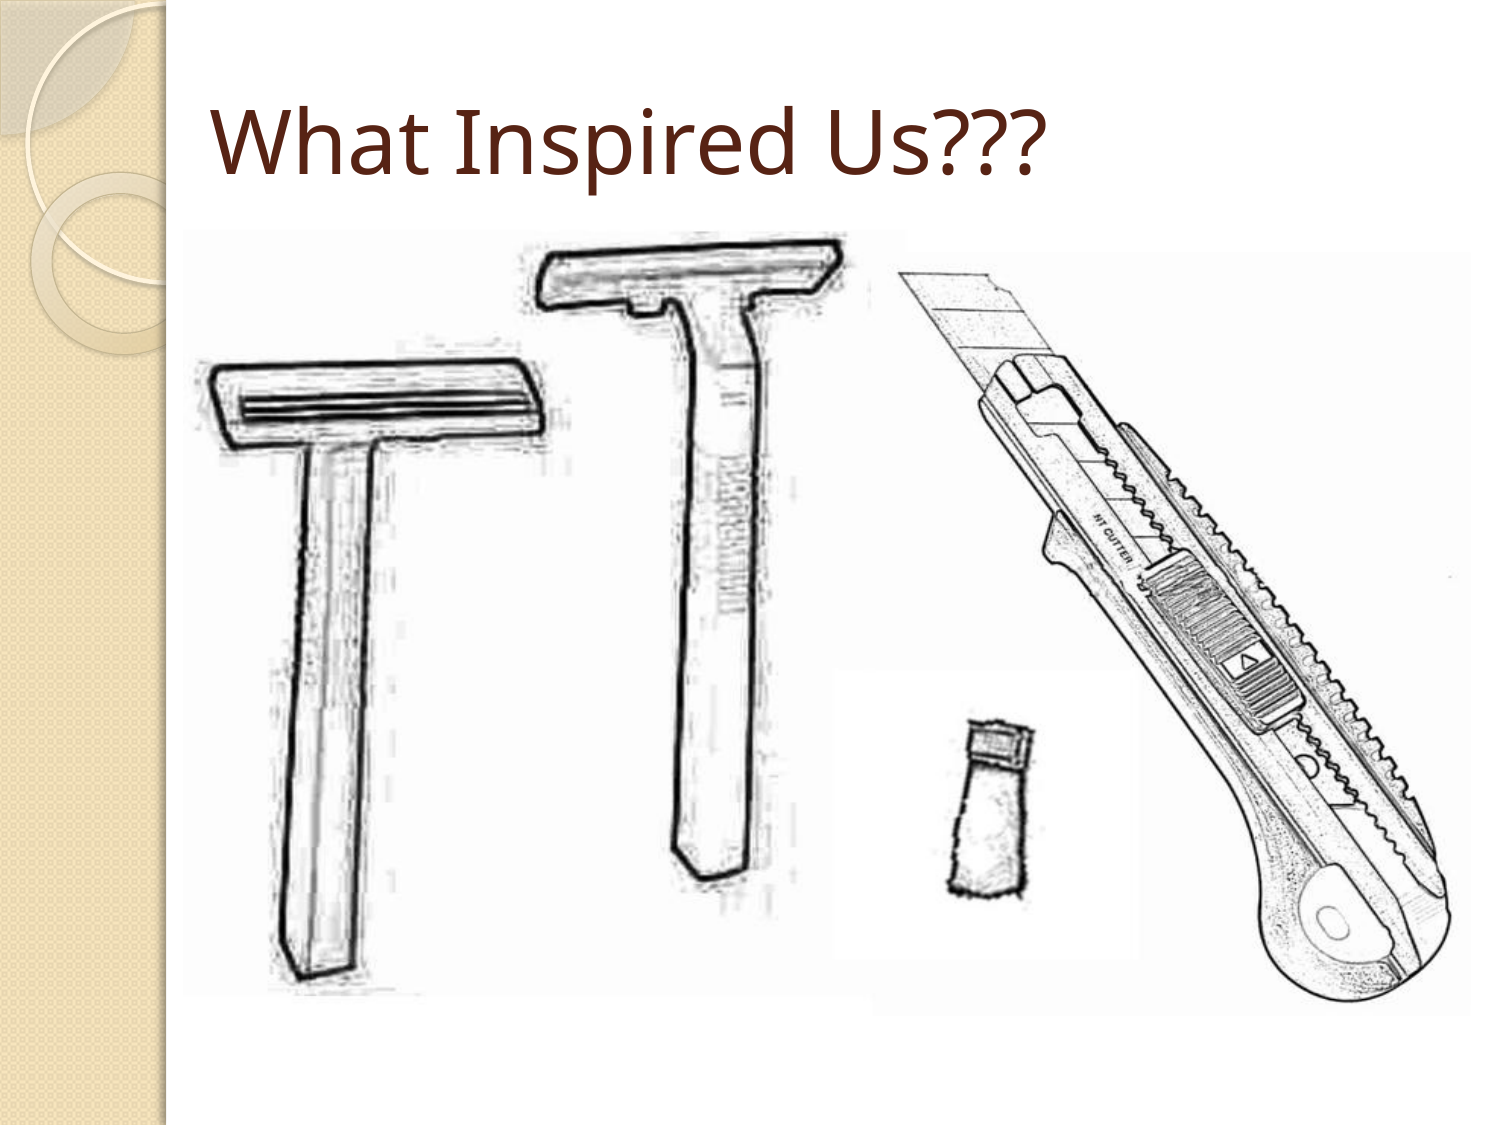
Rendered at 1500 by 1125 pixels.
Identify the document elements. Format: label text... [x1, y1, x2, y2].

title What Inspired Us??? [194, 45, 1466, 216]
picture [182, 219, 1471, 1016]
